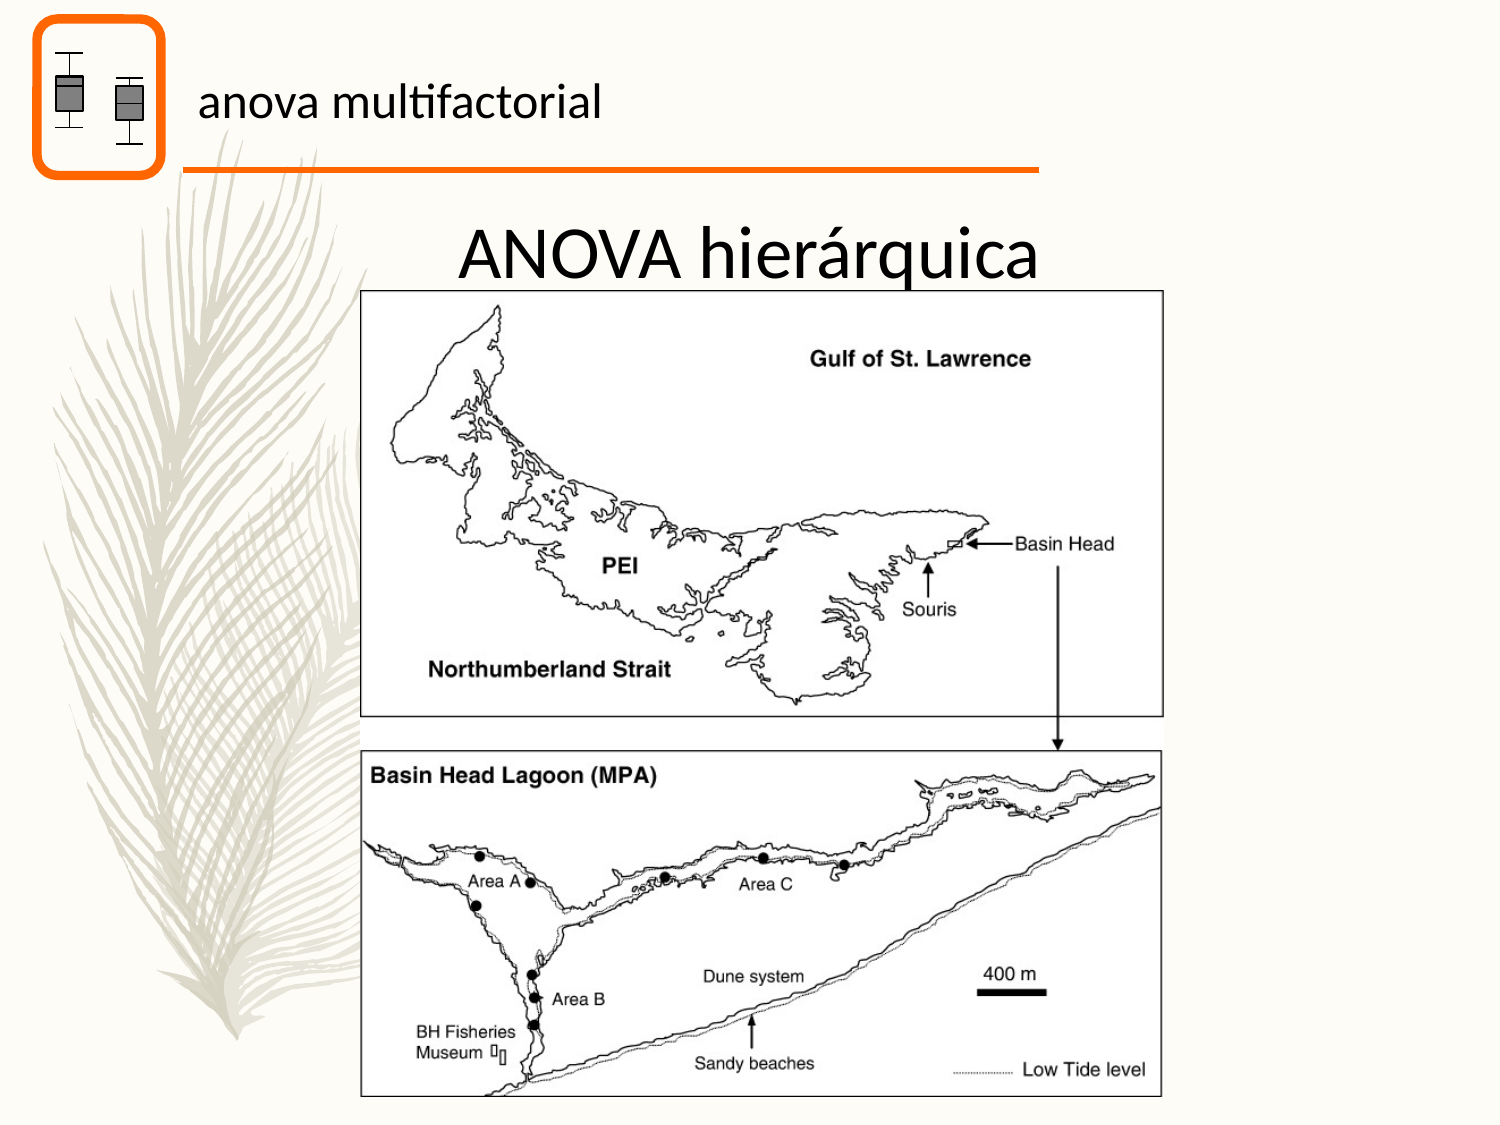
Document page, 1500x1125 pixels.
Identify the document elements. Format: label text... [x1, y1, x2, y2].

text_box ANOVA hierárquica [64, 196, 1435, 302]
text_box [36, 18, 162, 176]
text_box anova multifactorial [183, 61, 1076, 137]
picture [359, 289, 1164, 1097]
